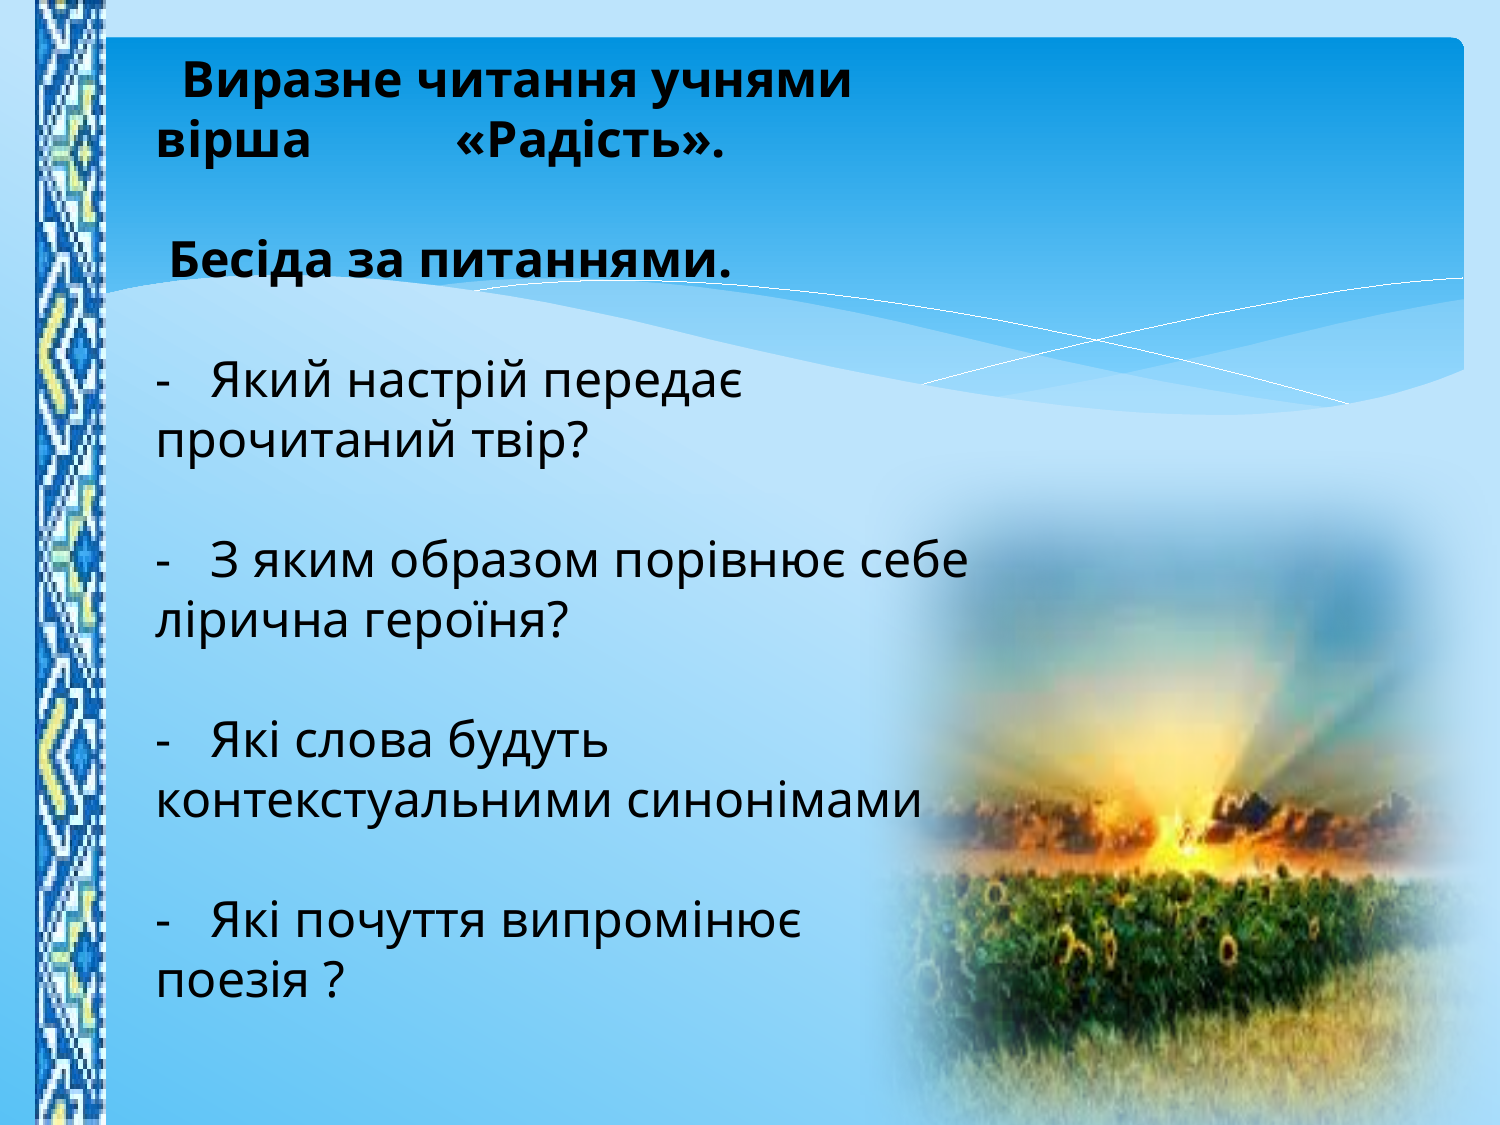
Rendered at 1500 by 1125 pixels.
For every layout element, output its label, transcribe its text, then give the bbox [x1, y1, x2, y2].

title Виразне читання учнями вірша «Радість». Бесіда за питаннями. - Який настрій передає прочитаний твір? - З яким образом порівнює себе лірична героїня? - Які слова будуть контекстуальними синонімами - Які почуття випромінює поезія ? [140, 0, 1008, 1090]
picture [34, 0, 107, 1125]
picture [855, 445, 1500, 1125]
